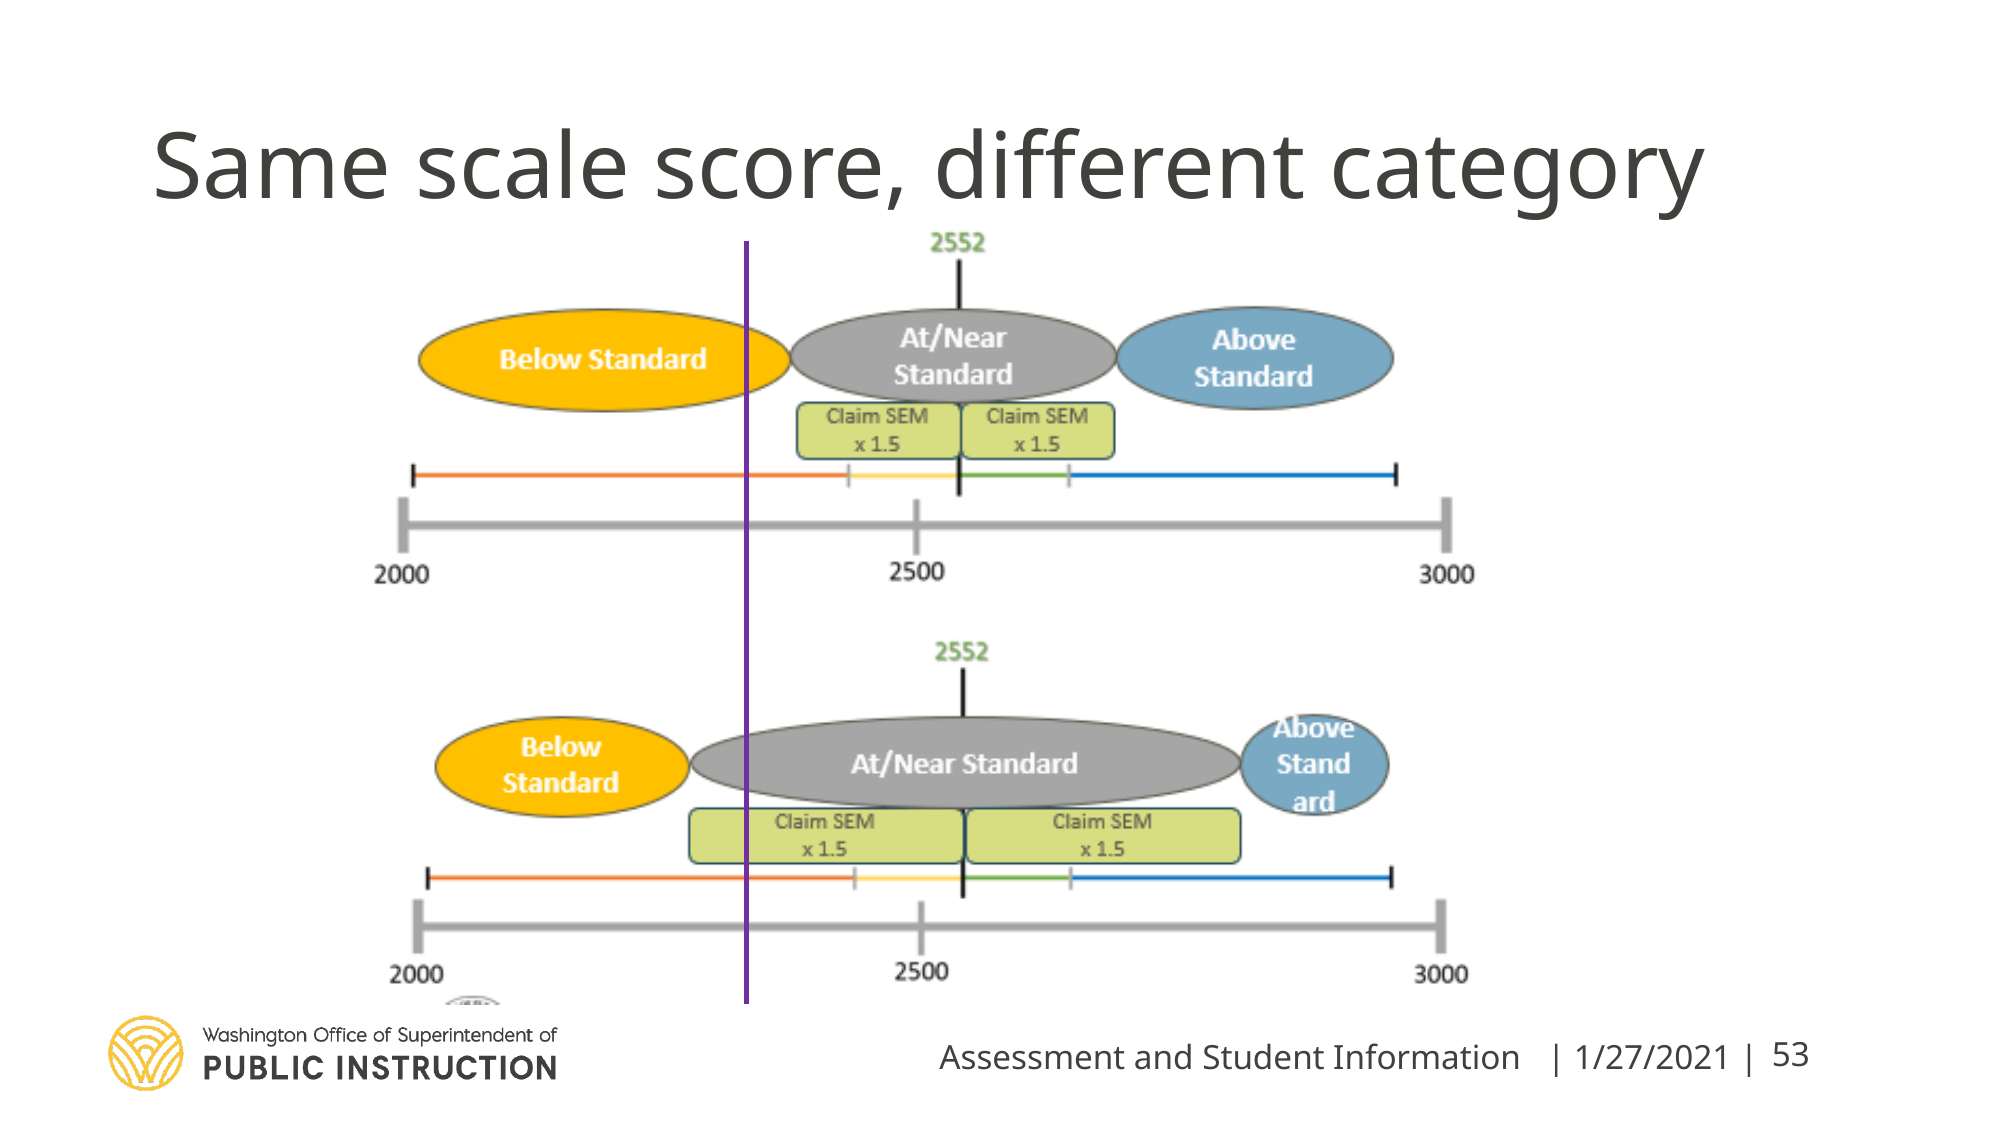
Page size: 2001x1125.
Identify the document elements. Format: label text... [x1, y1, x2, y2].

picture [747, 615, 1482, 1005]
slide_number 53 [1756, 1025, 1863, 1086]
picture [369, 205, 1481, 595]
footer Assessment and Student Information [582, 1025, 1537, 1086]
picture [376, 615, 746, 1005]
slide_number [1527, 1025, 1779, 1087]
title Same scale score, different category [137, 59, 1863, 278]
picture [108, 1015, 558, 1091]
